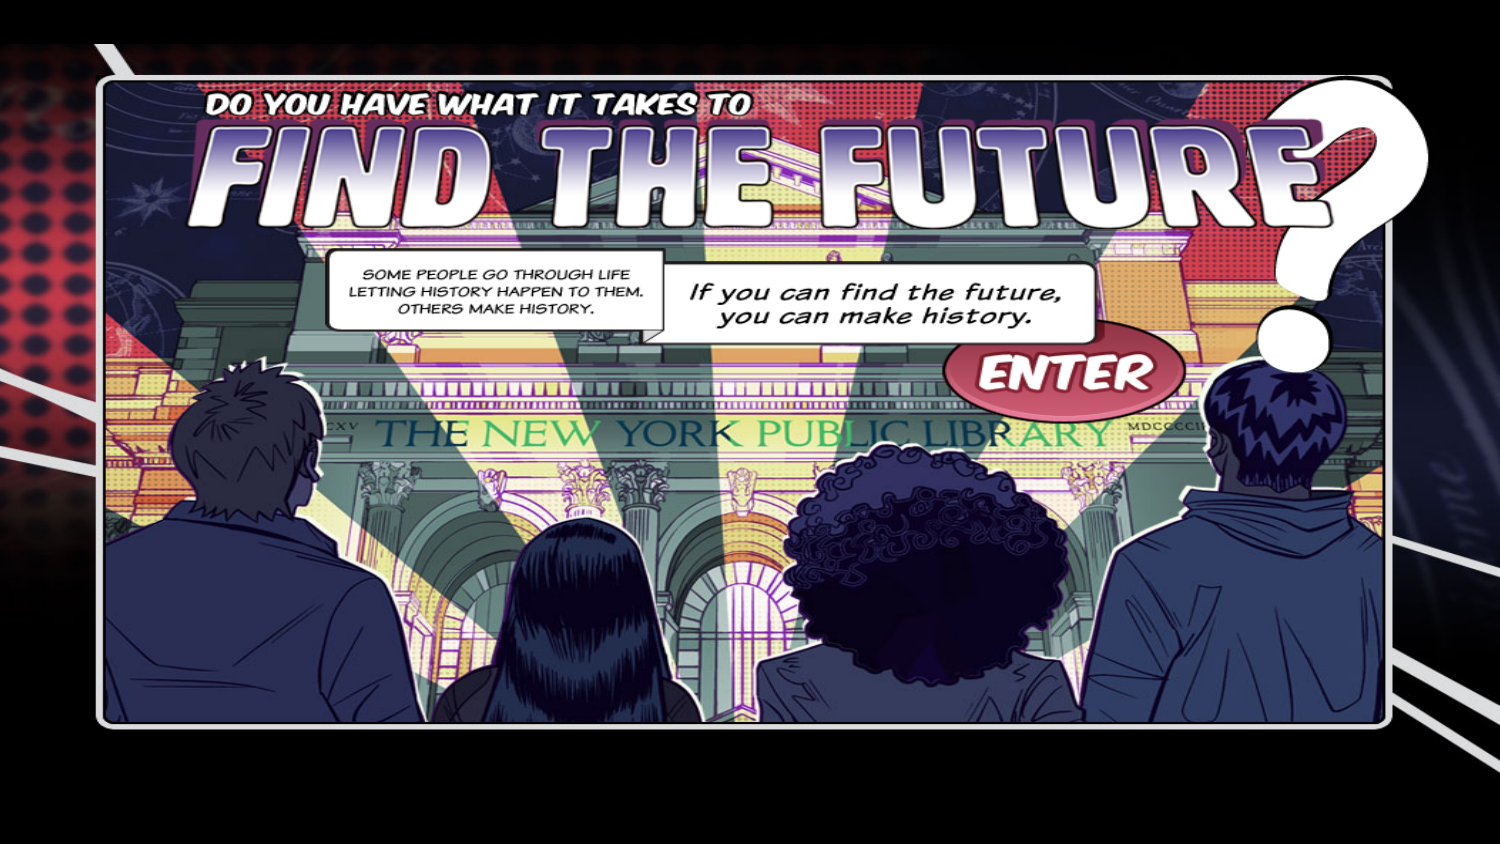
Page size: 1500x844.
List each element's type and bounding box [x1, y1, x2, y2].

list [0, 44, 1500, 799]
